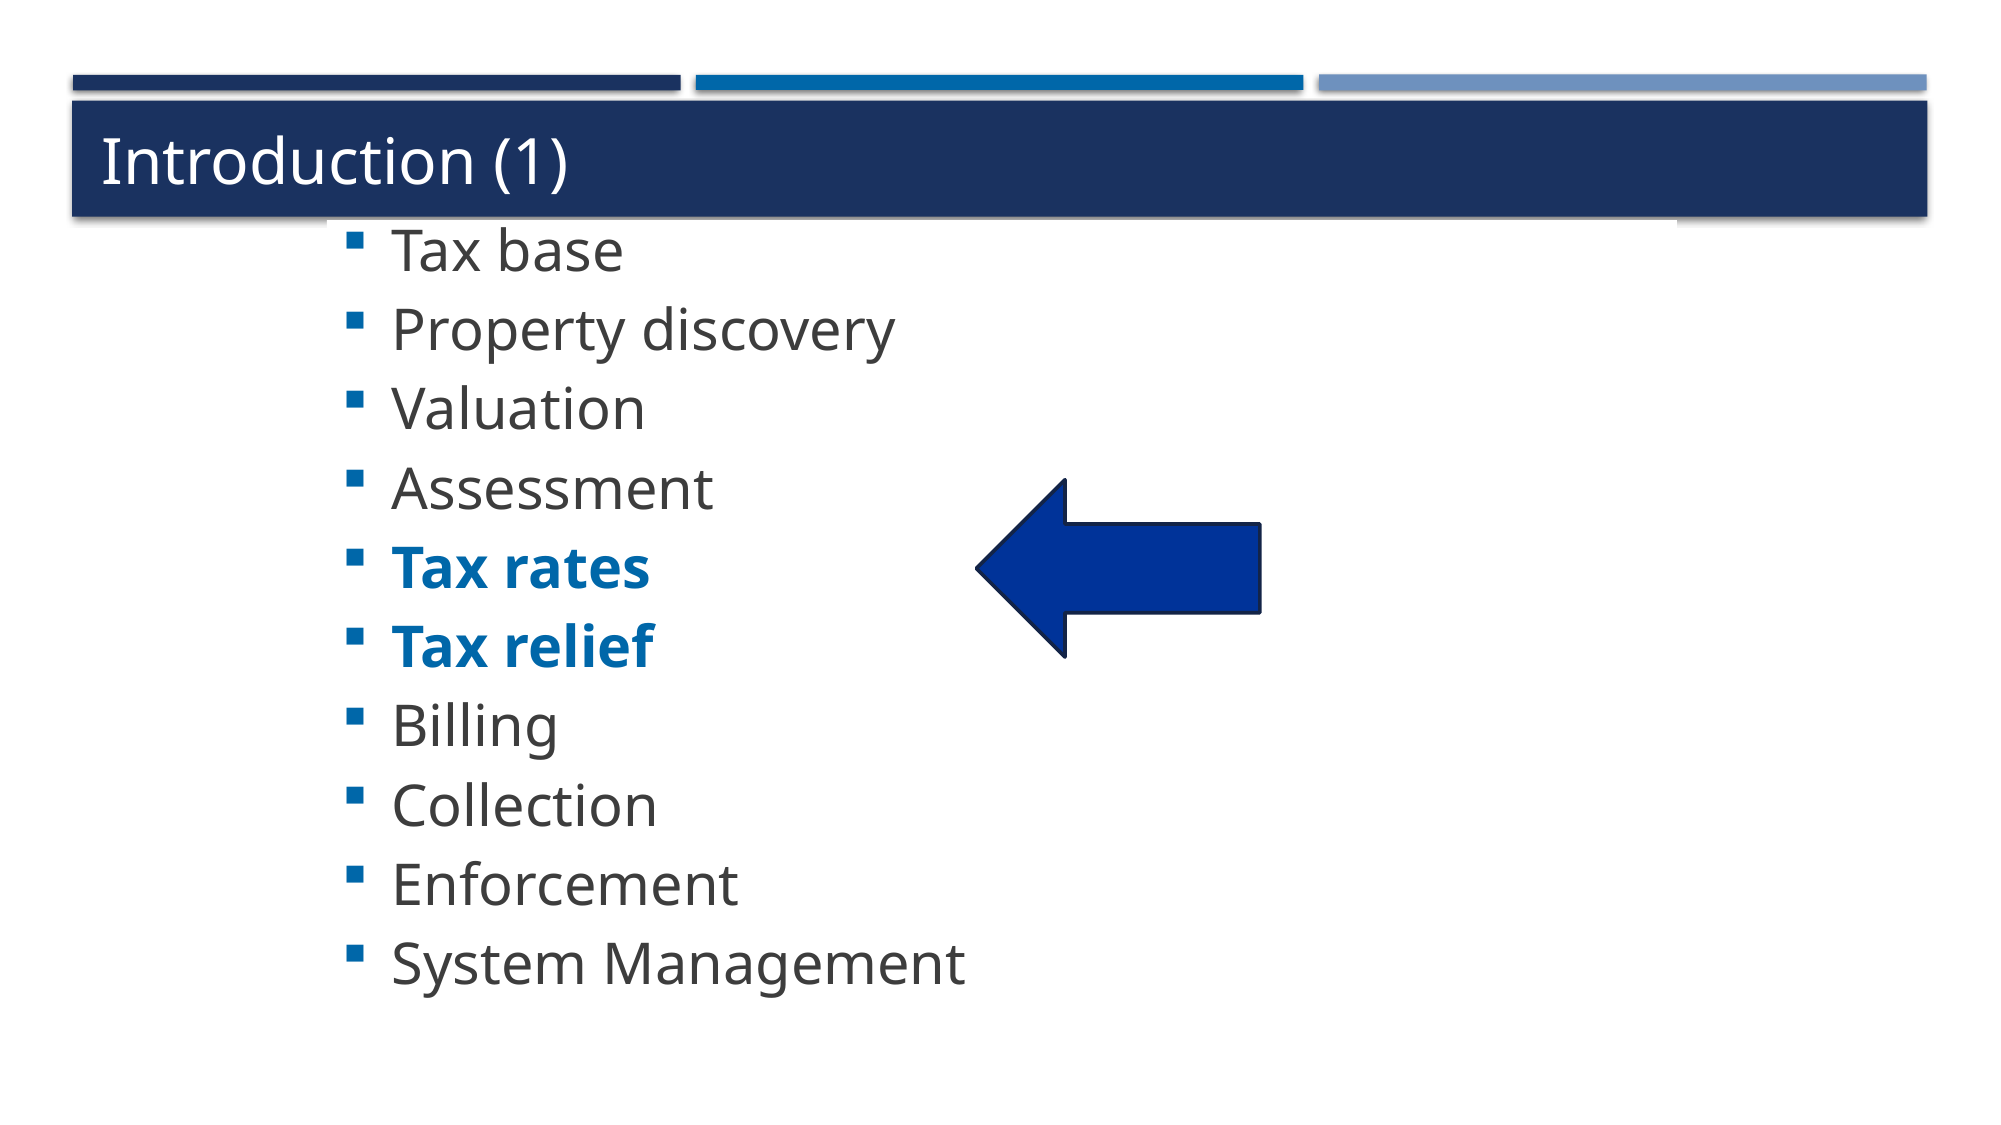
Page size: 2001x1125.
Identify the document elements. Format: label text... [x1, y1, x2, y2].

list Tax base Property discovery Valuation Assessment Tax rates Tax relief Billing Collection Enforcement System Management [326, 220, 1677, 1005]
title Introduction (1) [86, 112, 1896, 205]
text_box [975, 478, 1262, 659]
